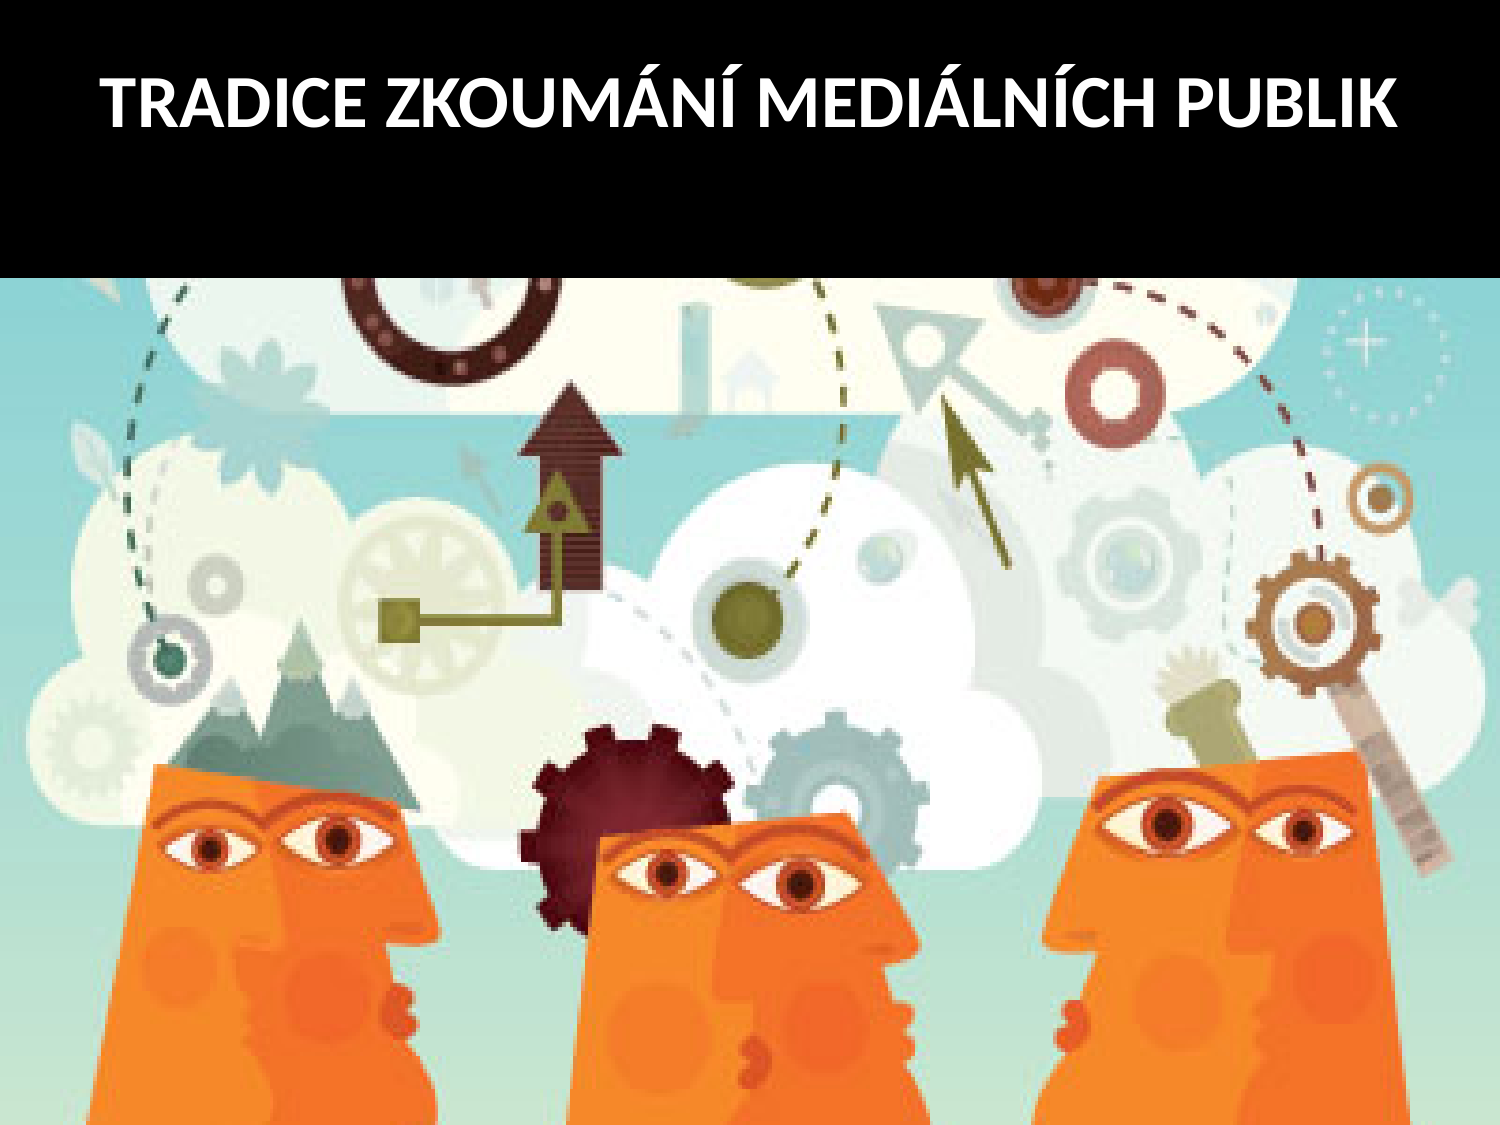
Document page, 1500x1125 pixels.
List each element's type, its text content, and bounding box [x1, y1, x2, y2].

picture [0, 278, 1500, 1125]
text_box Tradice zkoumání mediálních publik [0, 0, 1500, 278]
